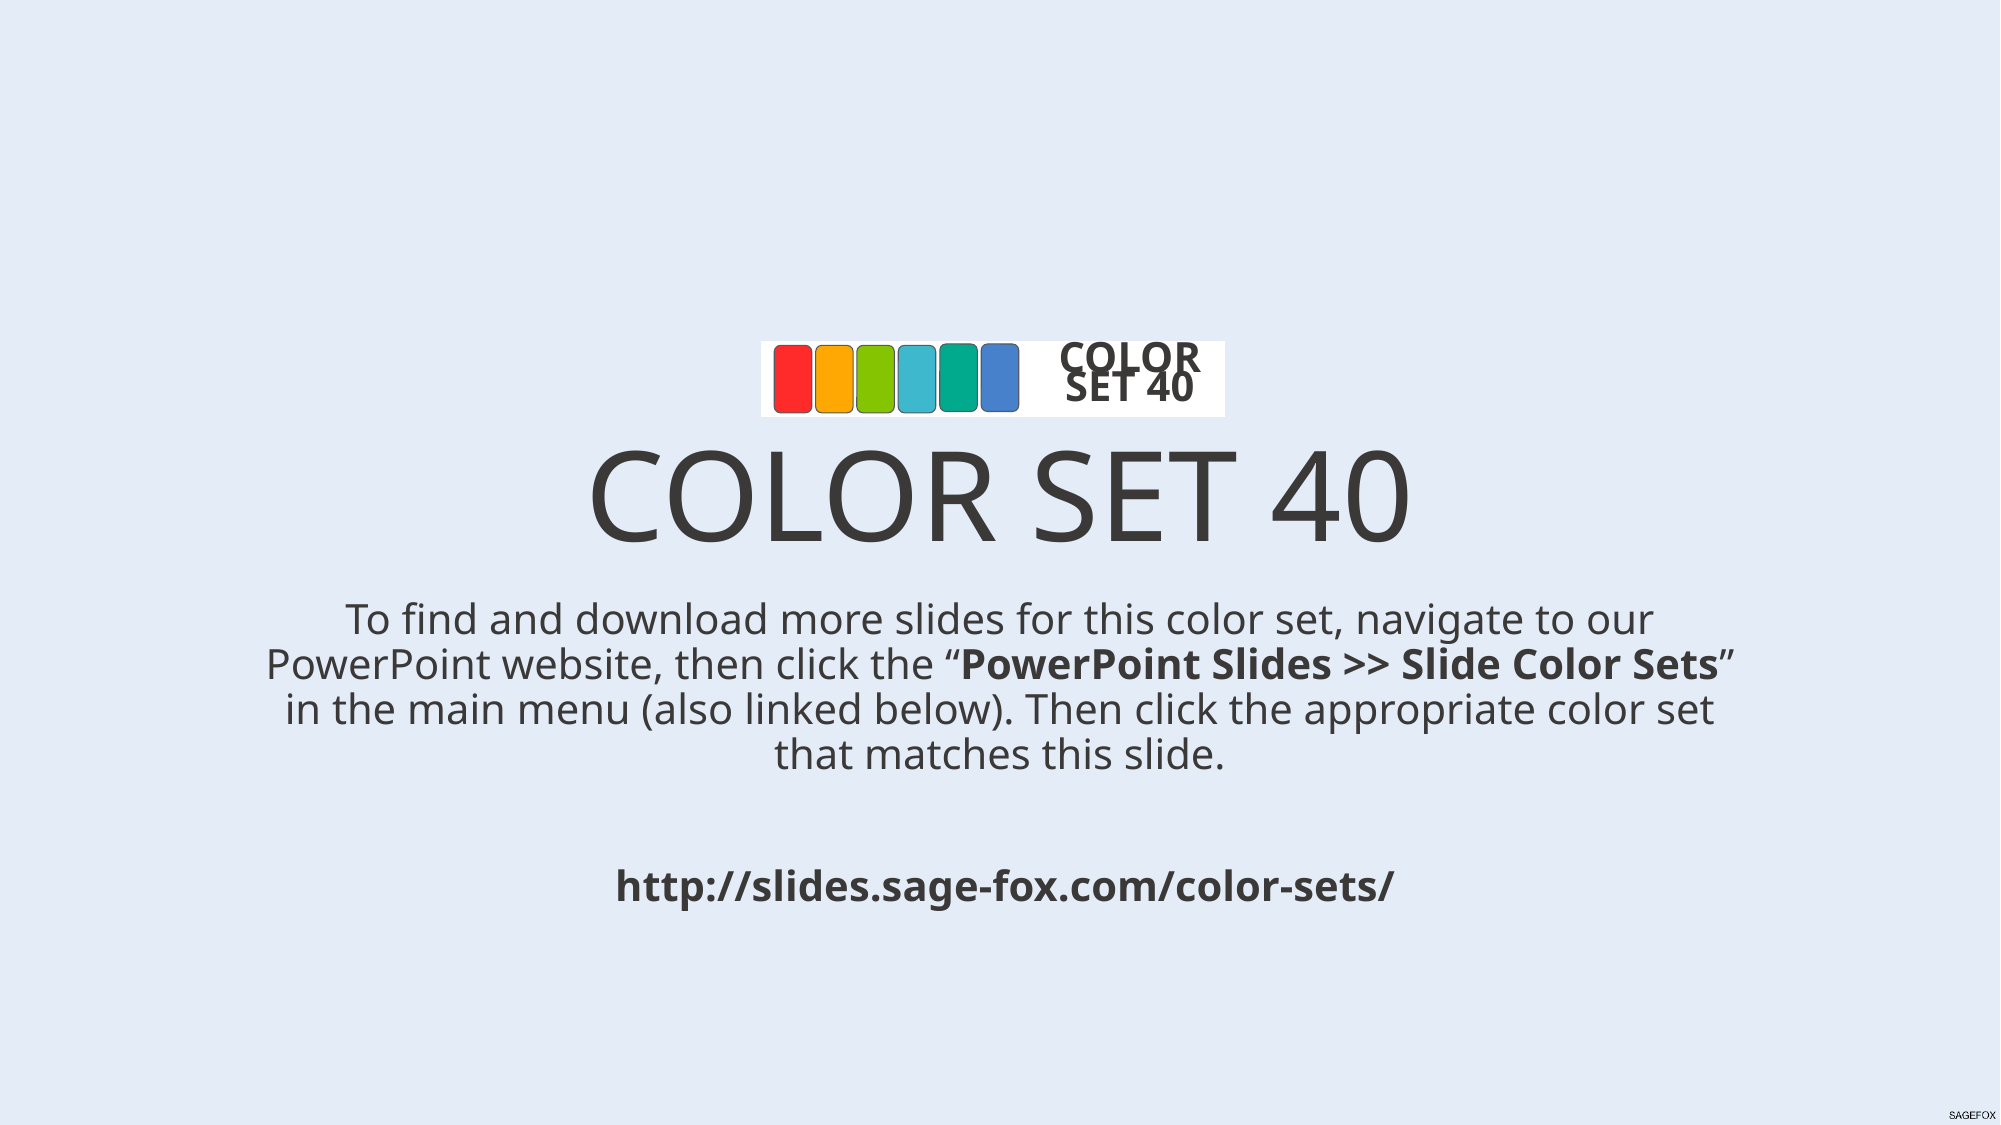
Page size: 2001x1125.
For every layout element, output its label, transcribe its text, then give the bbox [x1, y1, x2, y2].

subtitle To find and download more slides for this color set, navigate to our PowerPoint website, then click the “PowerPoint Slides >> Slide Color Sets” in the main menu (also linked below). Then click the appropriate color set that matches this slide. http://slides.sage-fox.com/color-sets/ [249, 590, 1750, 863]
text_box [761, 341, 1239, 419]
title COLOR SET 40 [249, 184, 1750, 576]
picture [1925, 1102, 2000, 1123]
